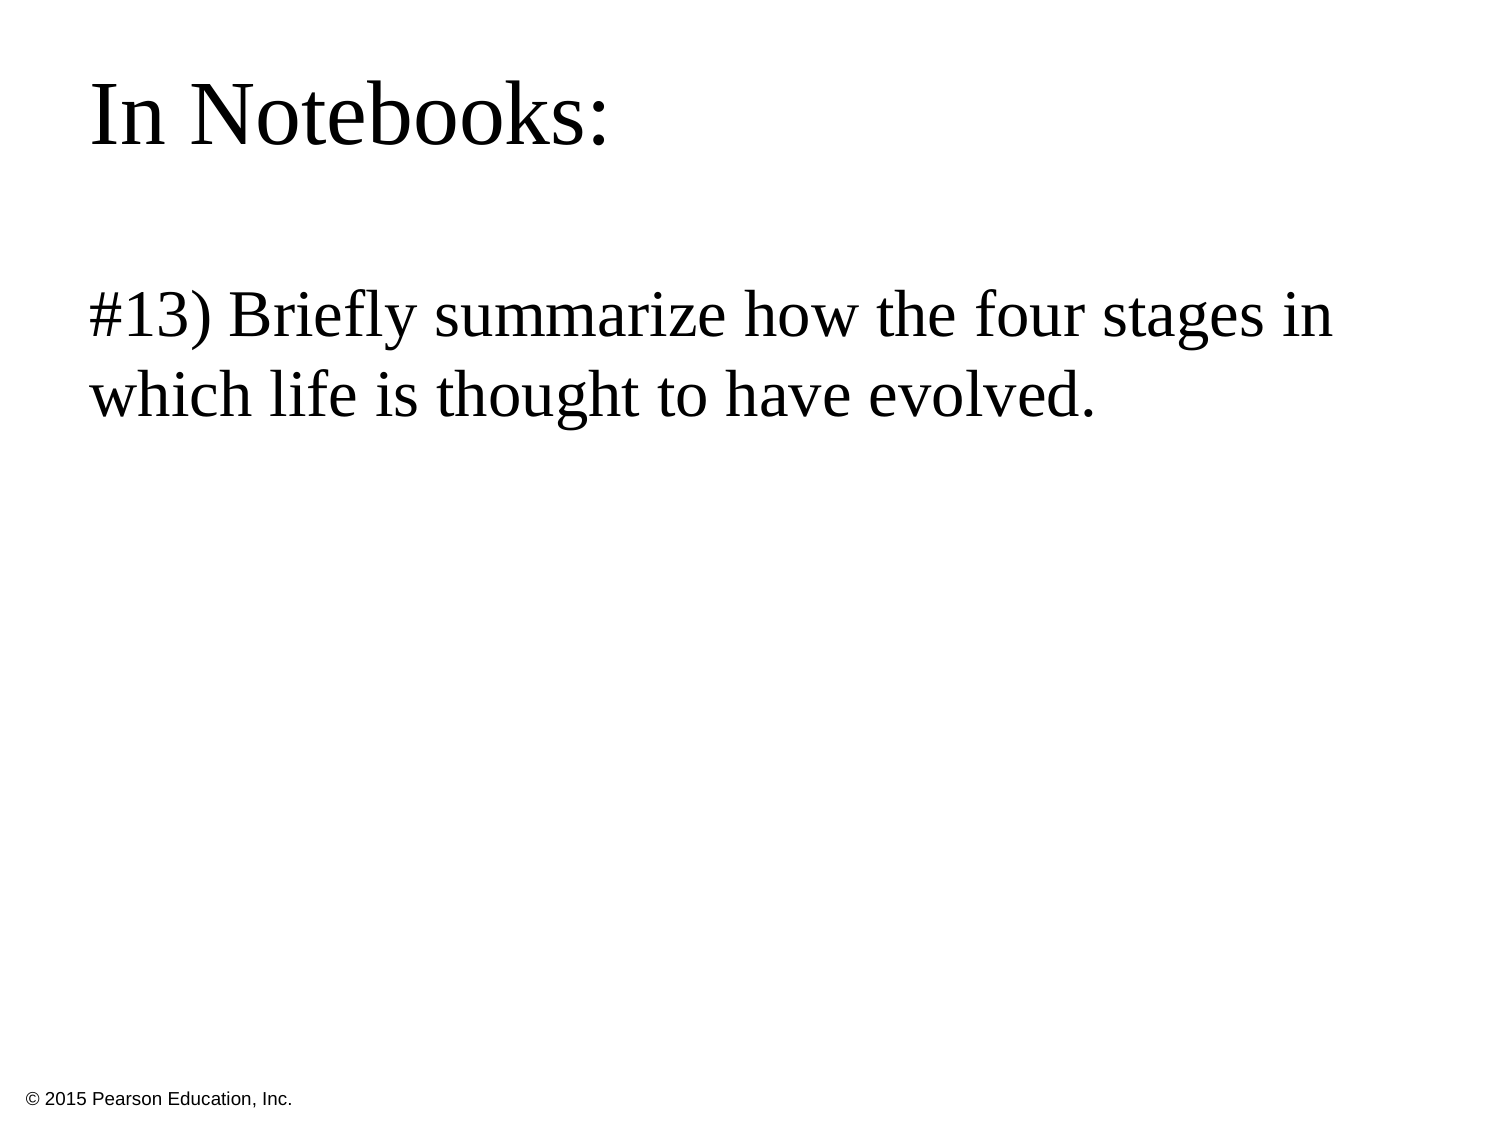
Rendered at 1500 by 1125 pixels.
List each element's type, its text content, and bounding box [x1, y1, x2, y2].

title In Notebooks: [75, 45, 1425, 233]
list #13) Briefly summarize how the four stages in which life is thought to have evolved. [75, 262, 1425, 1005]
